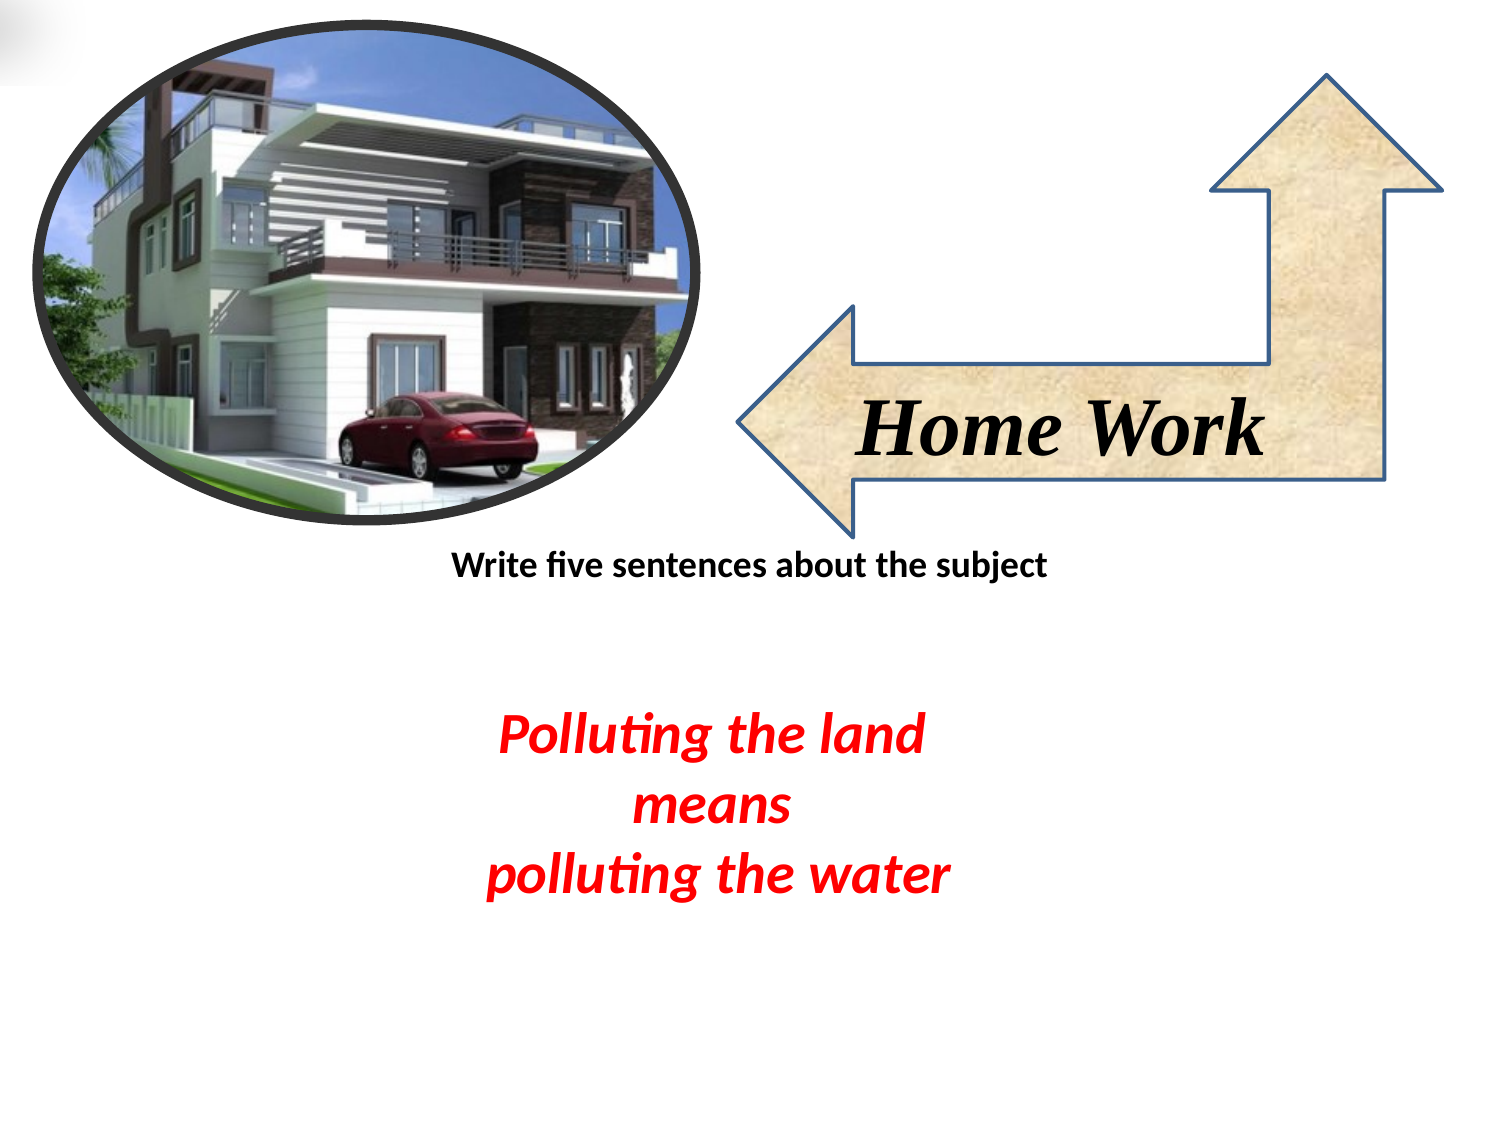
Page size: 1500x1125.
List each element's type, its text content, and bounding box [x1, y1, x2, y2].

text_box Write five sentences about the subject [436, 532, 1064, 592]
text_box Home Work [735, 72, 1445, 532]
text_box Polluting the land means polluting the water [212, 687, 1225, 913]
picture [37, 24, 696, 521]
